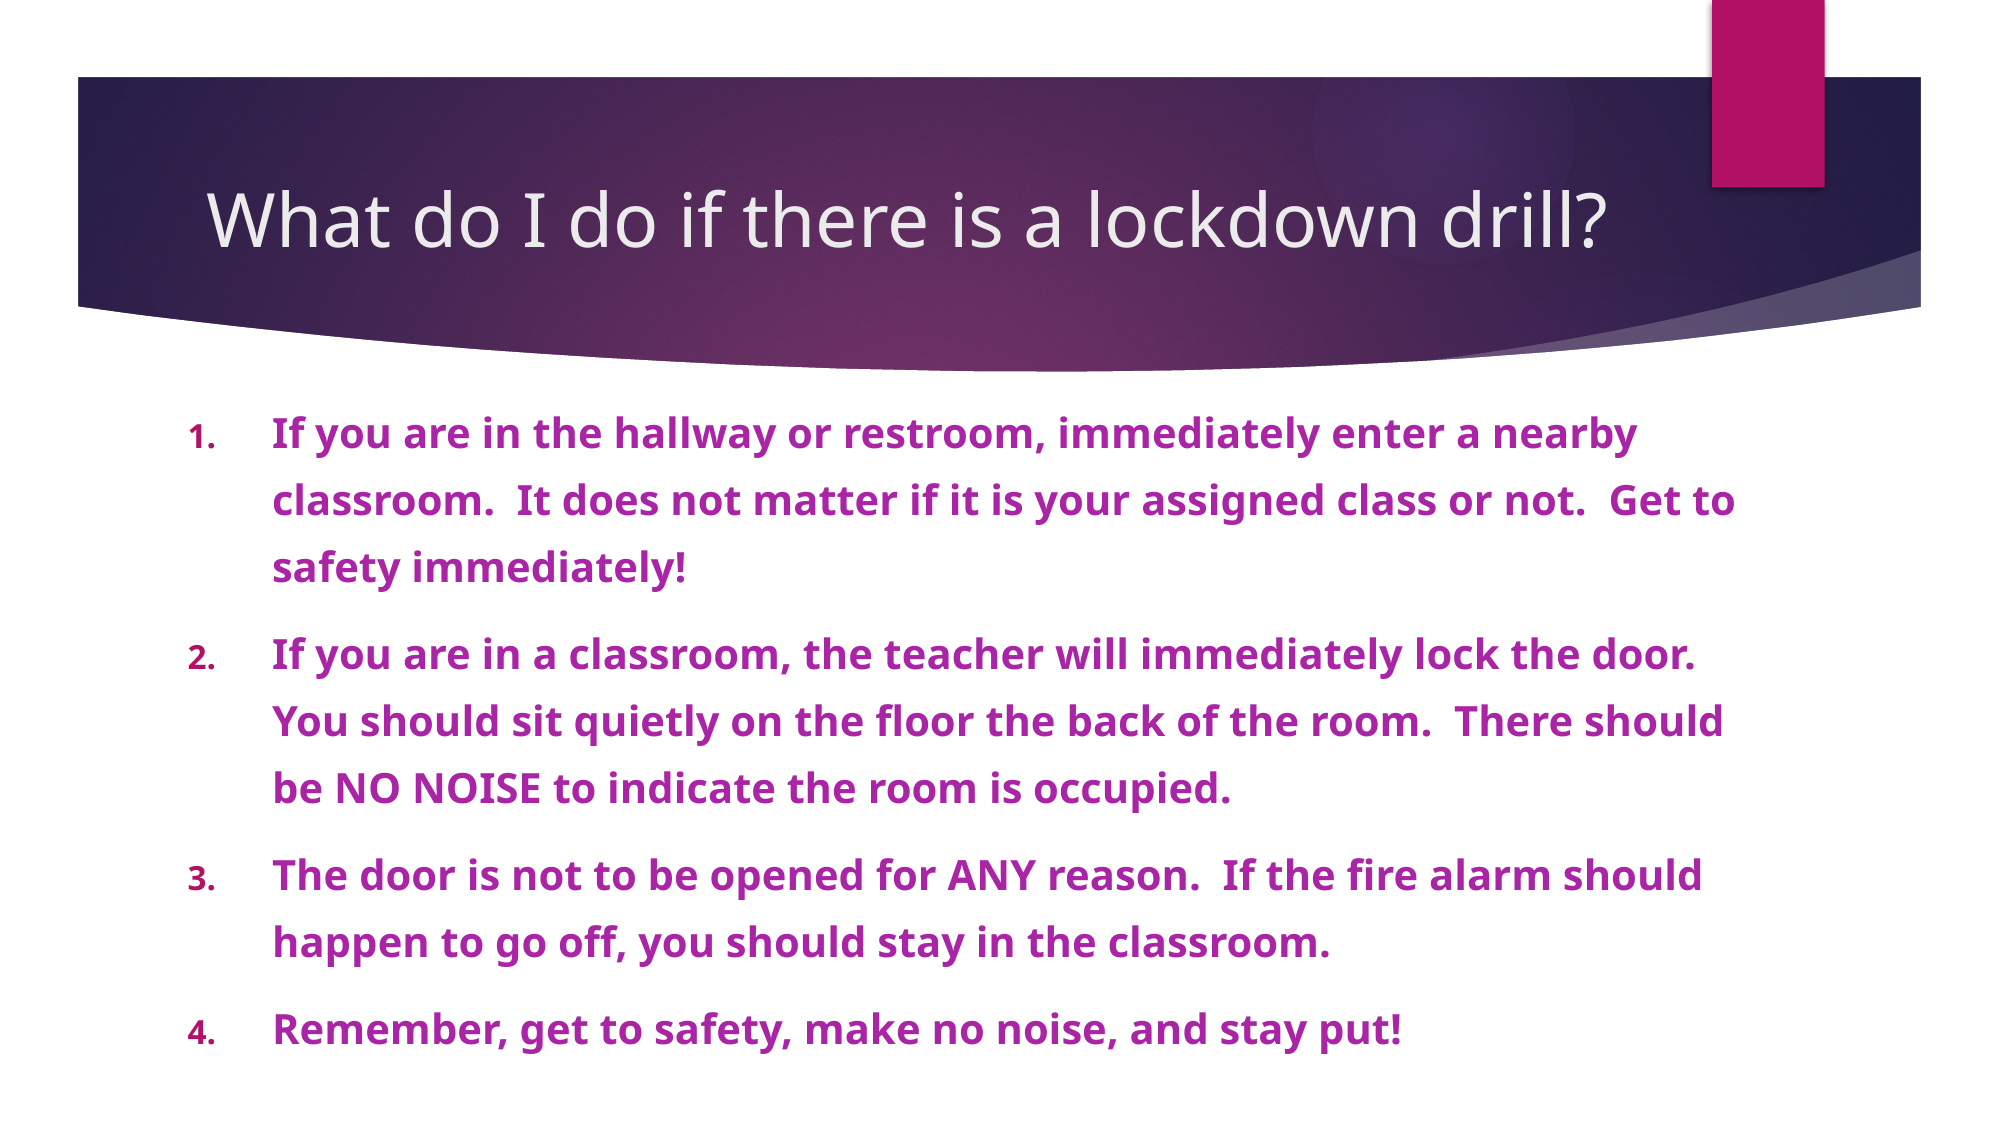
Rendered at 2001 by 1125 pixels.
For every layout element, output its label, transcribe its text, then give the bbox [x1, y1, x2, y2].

list If you are in the hallway or restroom, immediately enter a nearby classroom. It does not matter if it is your assigned class or not. Get to safety immediately! If you are in a classroom, the teacher will immediately lock the door. You should sit quietly on the floor the back of the room. There should be NO NOISE to indicate the room is occupied. The door is not to be opened for ANY reason. If the fire alarm should happen to go off, you should stay in the classroom. Remember, get to safety, make no noise, and stay put! [172, 383, 1776, 1060]
title What do I do if there is a lockdown drill? [189, 159, 1627, 276]
